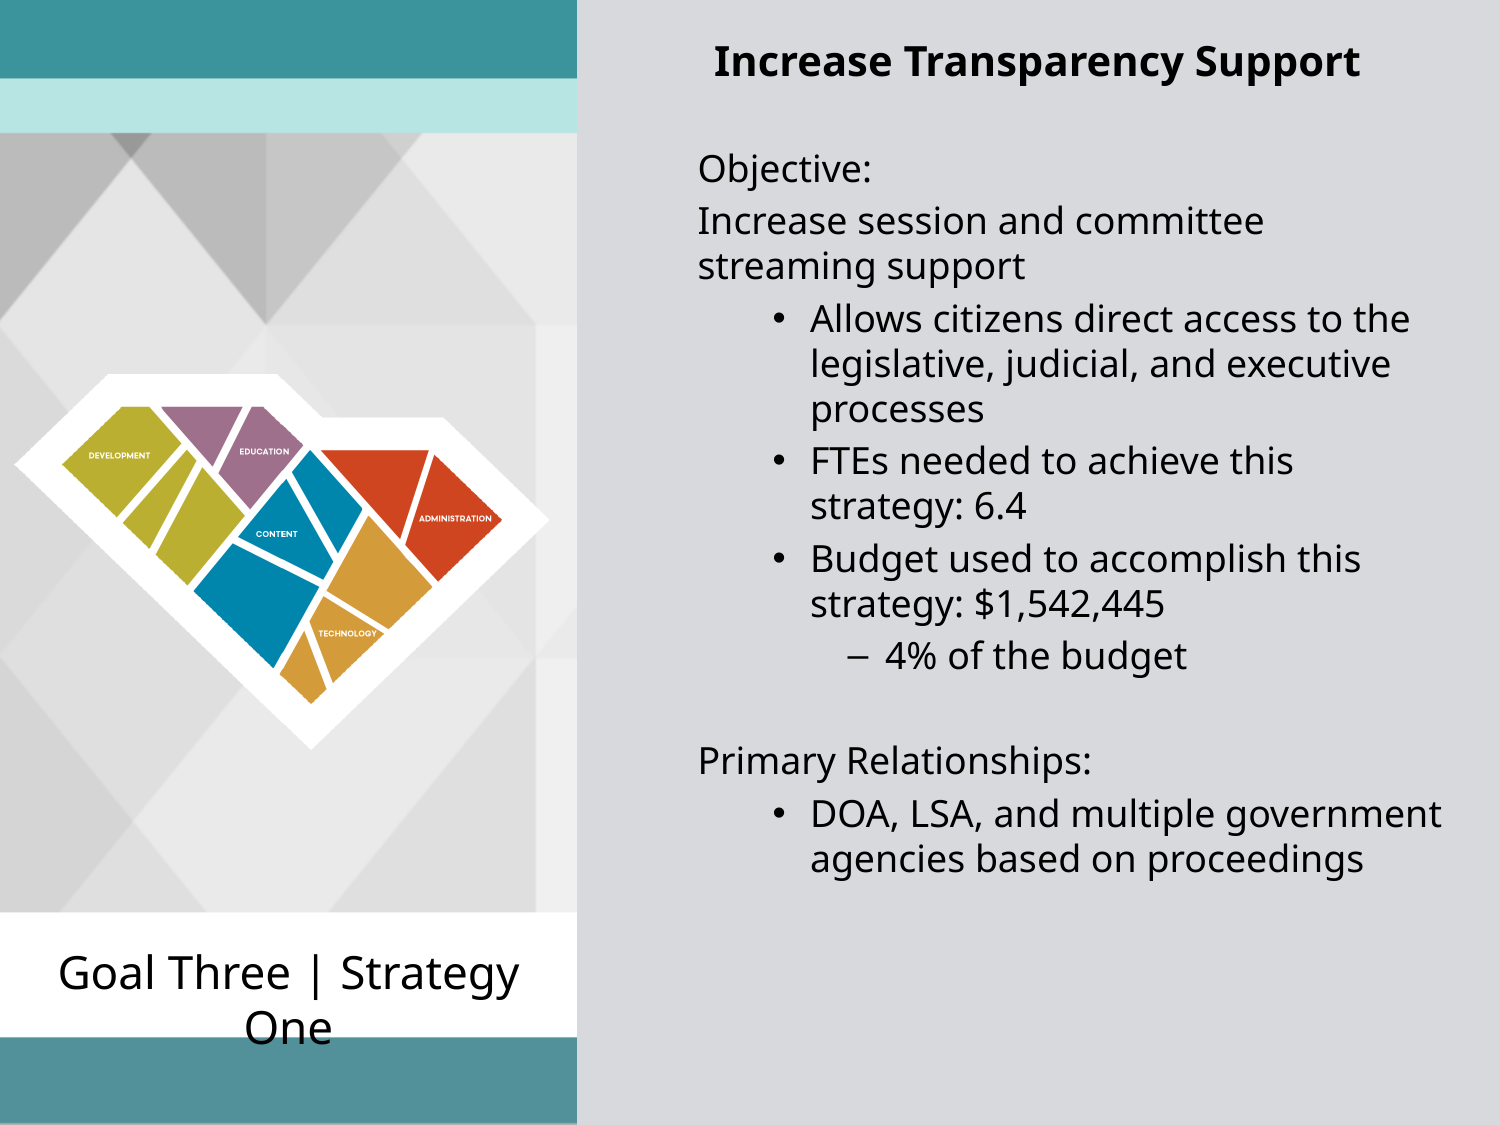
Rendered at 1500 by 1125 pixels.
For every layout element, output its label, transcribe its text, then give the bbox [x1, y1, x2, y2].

list Increase Transparency Support Objective: Increase session and committee streaming support Allows citizens direct access to the legislative, judicial, and executive processes FTEs needed to achieve this strategy: 6.4 Budget used to accomplish this strategy: $1,542,445 4% of the budget Primary Relationships: DOA, LSA, and multiple government agencies based on proceedings [607, 27, 1469, 1100]
picture [0, 0, 578, 1125]
